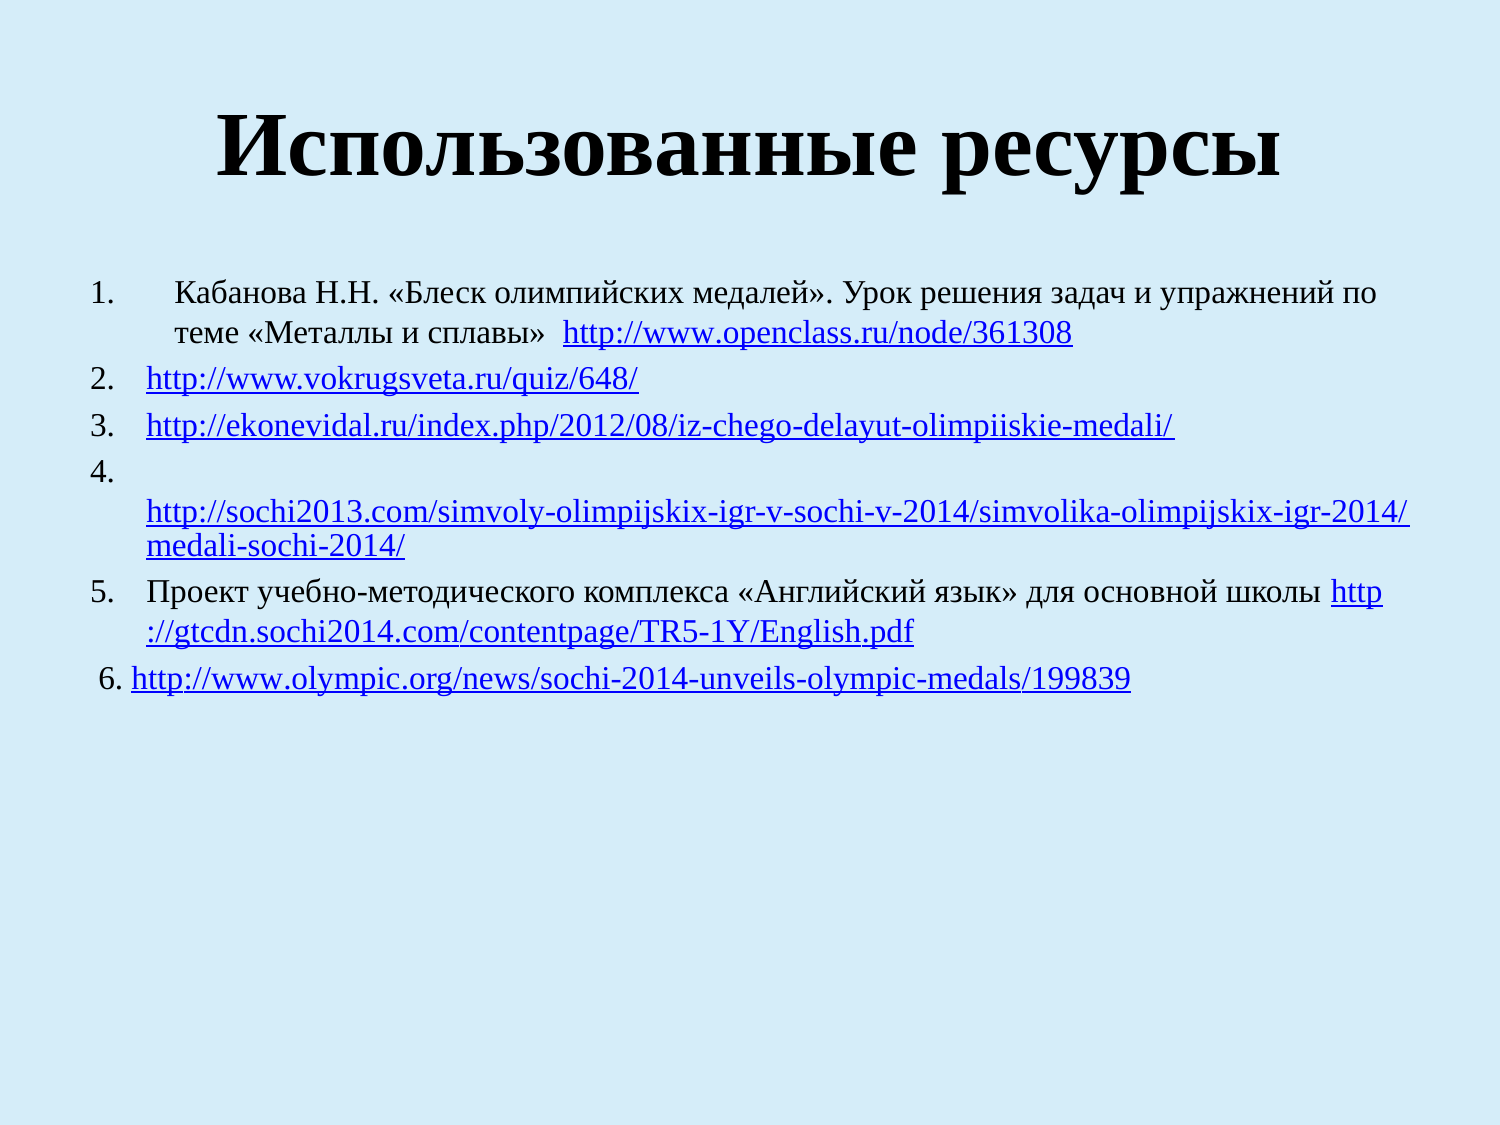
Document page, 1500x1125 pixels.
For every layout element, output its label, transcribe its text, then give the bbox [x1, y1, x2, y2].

title Использованные ресурсы [74, 44, 1426, 233]
list Кабанова Н.Н. «Блеск олимпийских медалей». Урок решения задач и упражнений по теме «Металлы и сплавы» http://www.openclass.ru/node/361308 2. http://www.vokrugsveta.ru/quiz/648/ 3. http://ekonevidal.ru/index.php/2012/08/iz-chego-delayut-olimpiiskie-medali/ 4. http://sochi2013.com/simvoly-olimpijskix-igr-v-sochi-v-2014/simvolika-olimpijskix-igr-2014/medali-sochi-2014/ 5. Проект учебно-методического комплекса «Английский язык» для основной школы http://gtcdn.sochi2014.com/contentpage/TR5-1Y/English.pdf 6. http://www.olympic.org/news/sochi-2014-unveils-olympic-medals/199839 [74, 262, 1426, 1006]
